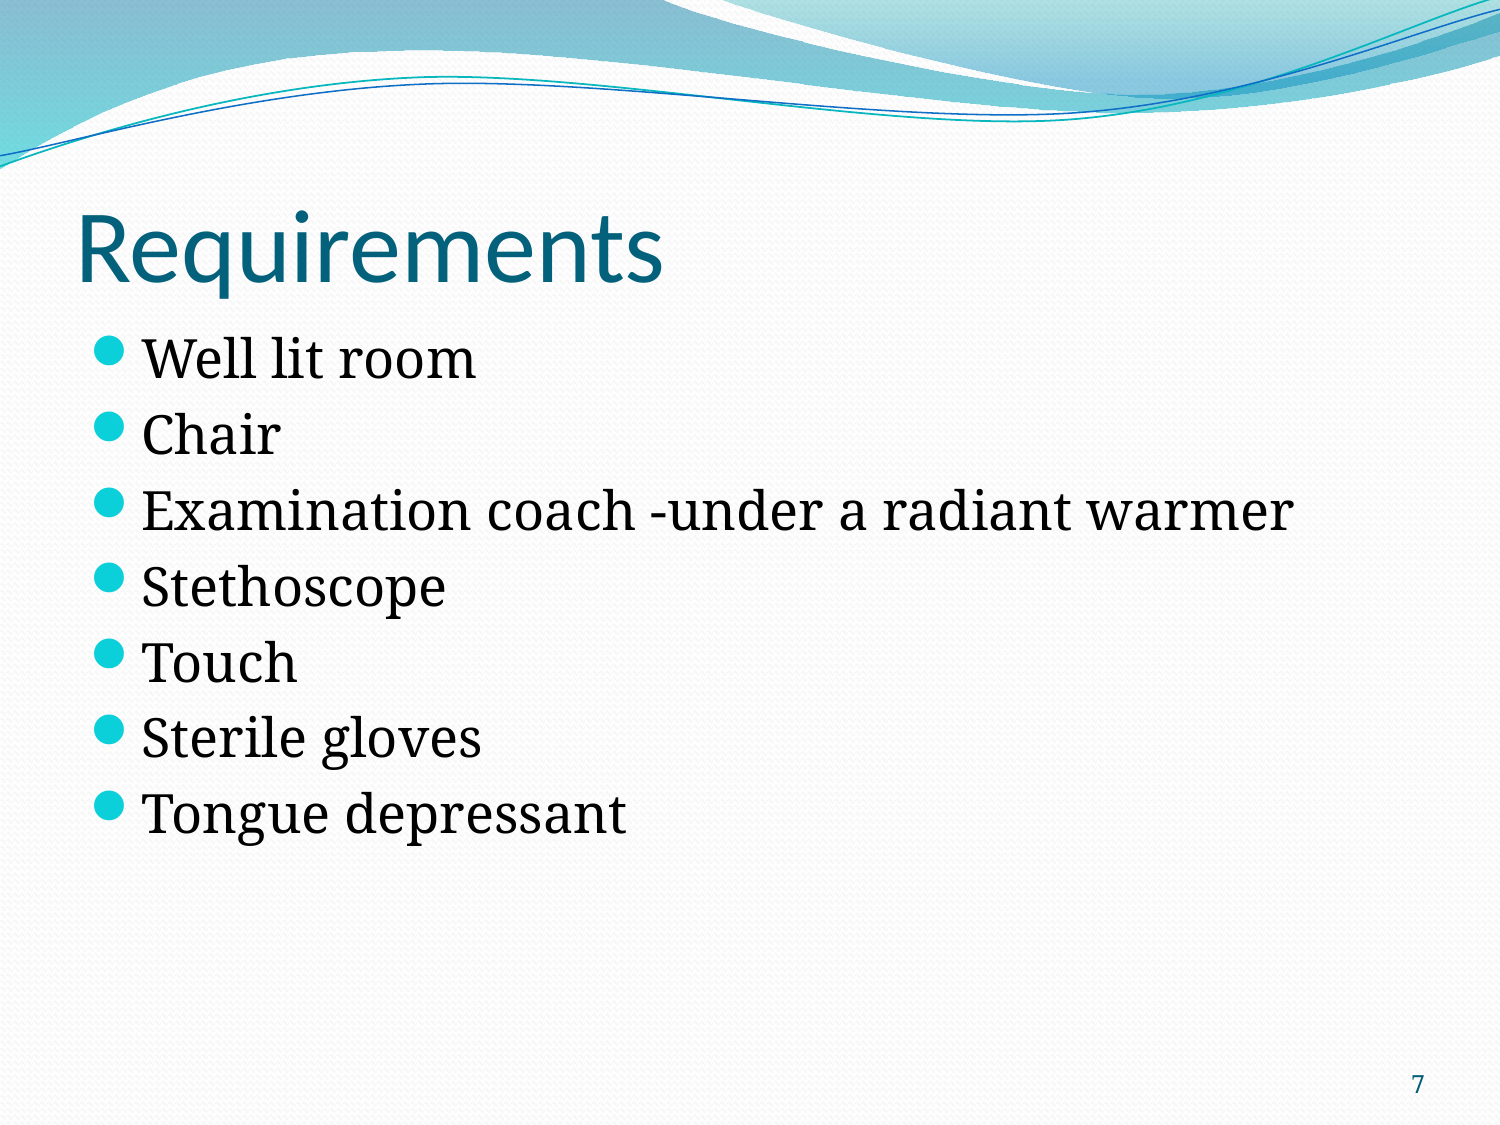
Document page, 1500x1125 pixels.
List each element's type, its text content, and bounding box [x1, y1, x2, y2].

title Requirements [75, 115, 1425, 303]
slide_number 7 [1299, 1042, 1425, 1103]
list Well lit room Chair Examination coach -under a radiant warmer Stethoscope Touch Sterile gloves Tongue depressant [75, 317, 1425, 1038]
